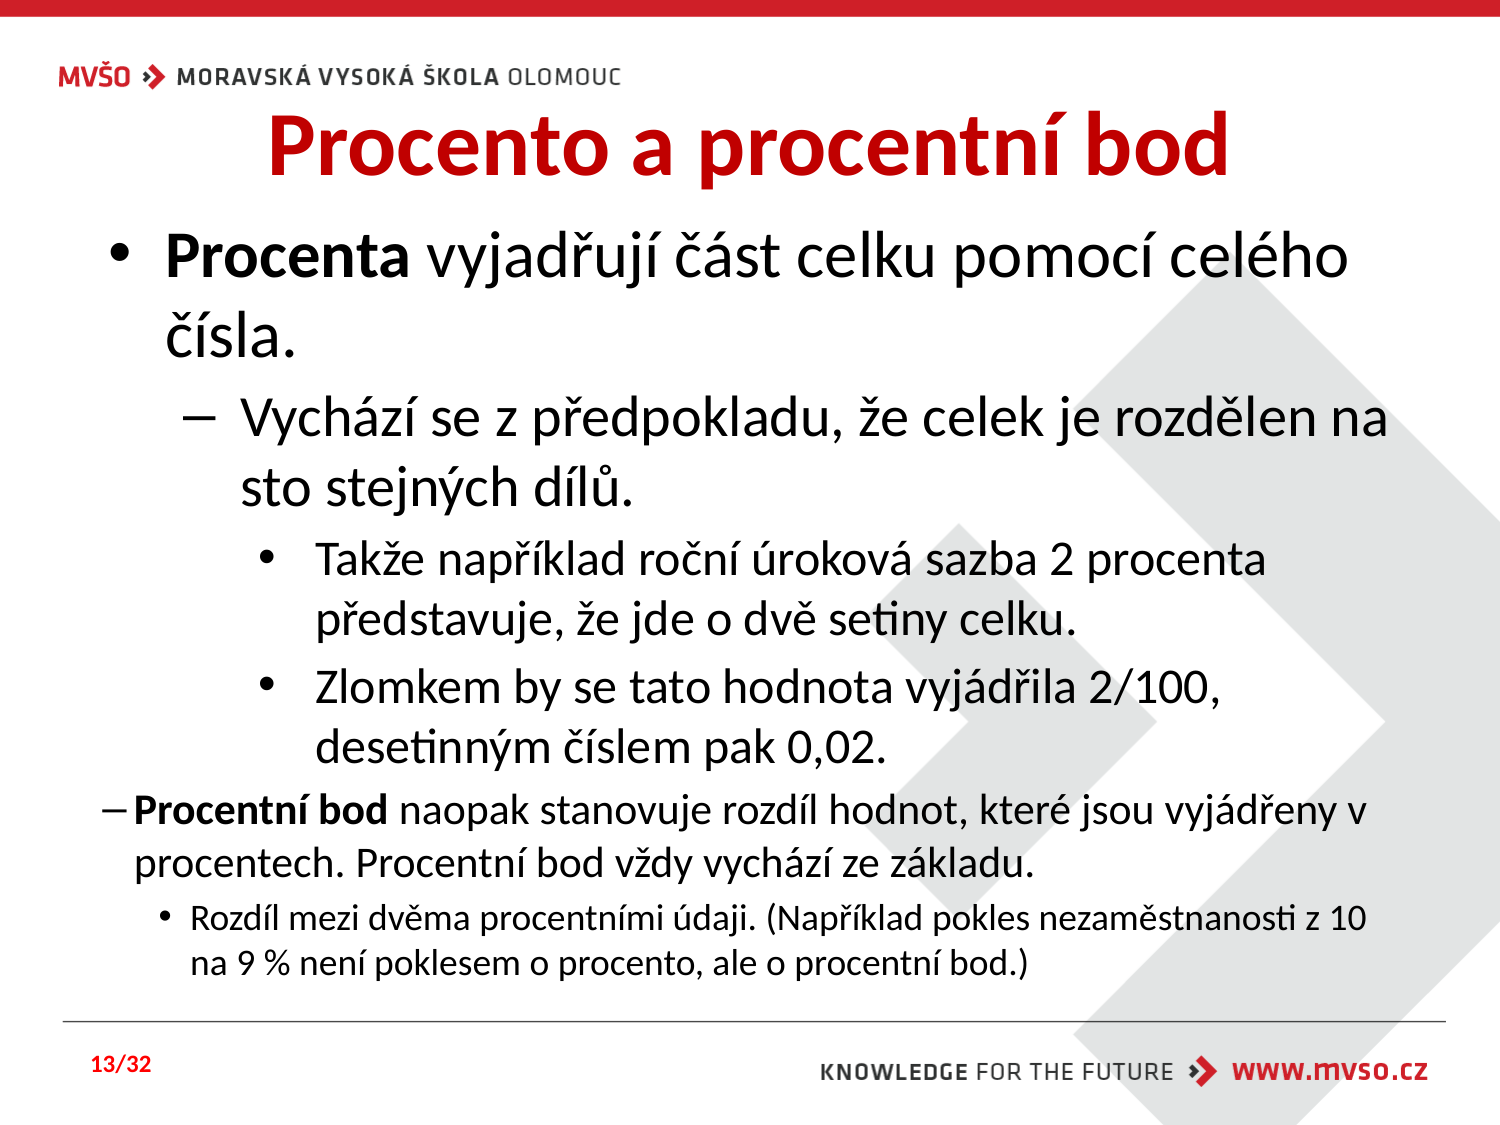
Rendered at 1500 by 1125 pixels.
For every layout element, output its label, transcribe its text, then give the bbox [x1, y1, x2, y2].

picture [0, 0, 1500, 1125]
list Procenta vyjadřují část celku pomocí celého čísla. Vychází se z předpokladu, že celek je rozdělen na sto stejných dílů. Takže například roční úroková sazba 2 procenta představuje, že jde o dvě setiny celku. Zlomkem by se tato hodnota vyjádřila 2/100, desetinným číslem pak 0,02. Procentní bod naopak stanovuje rozdíl hodnot, které jsou vyjádřeny v procentech. Procentní bod vždy vychází ze základu. Rozdíl mezi dvěma procentními údaji. (Například pokles nezaměstnanosti z 10 na 9 % není poklesem o procento, ale o procentní bod.) [75, 203, 1425, 1005]
text_box 13/32 [74, 1040, 213, 1085]
title Procento a procentní bod [75, 45, 1425, 203]
